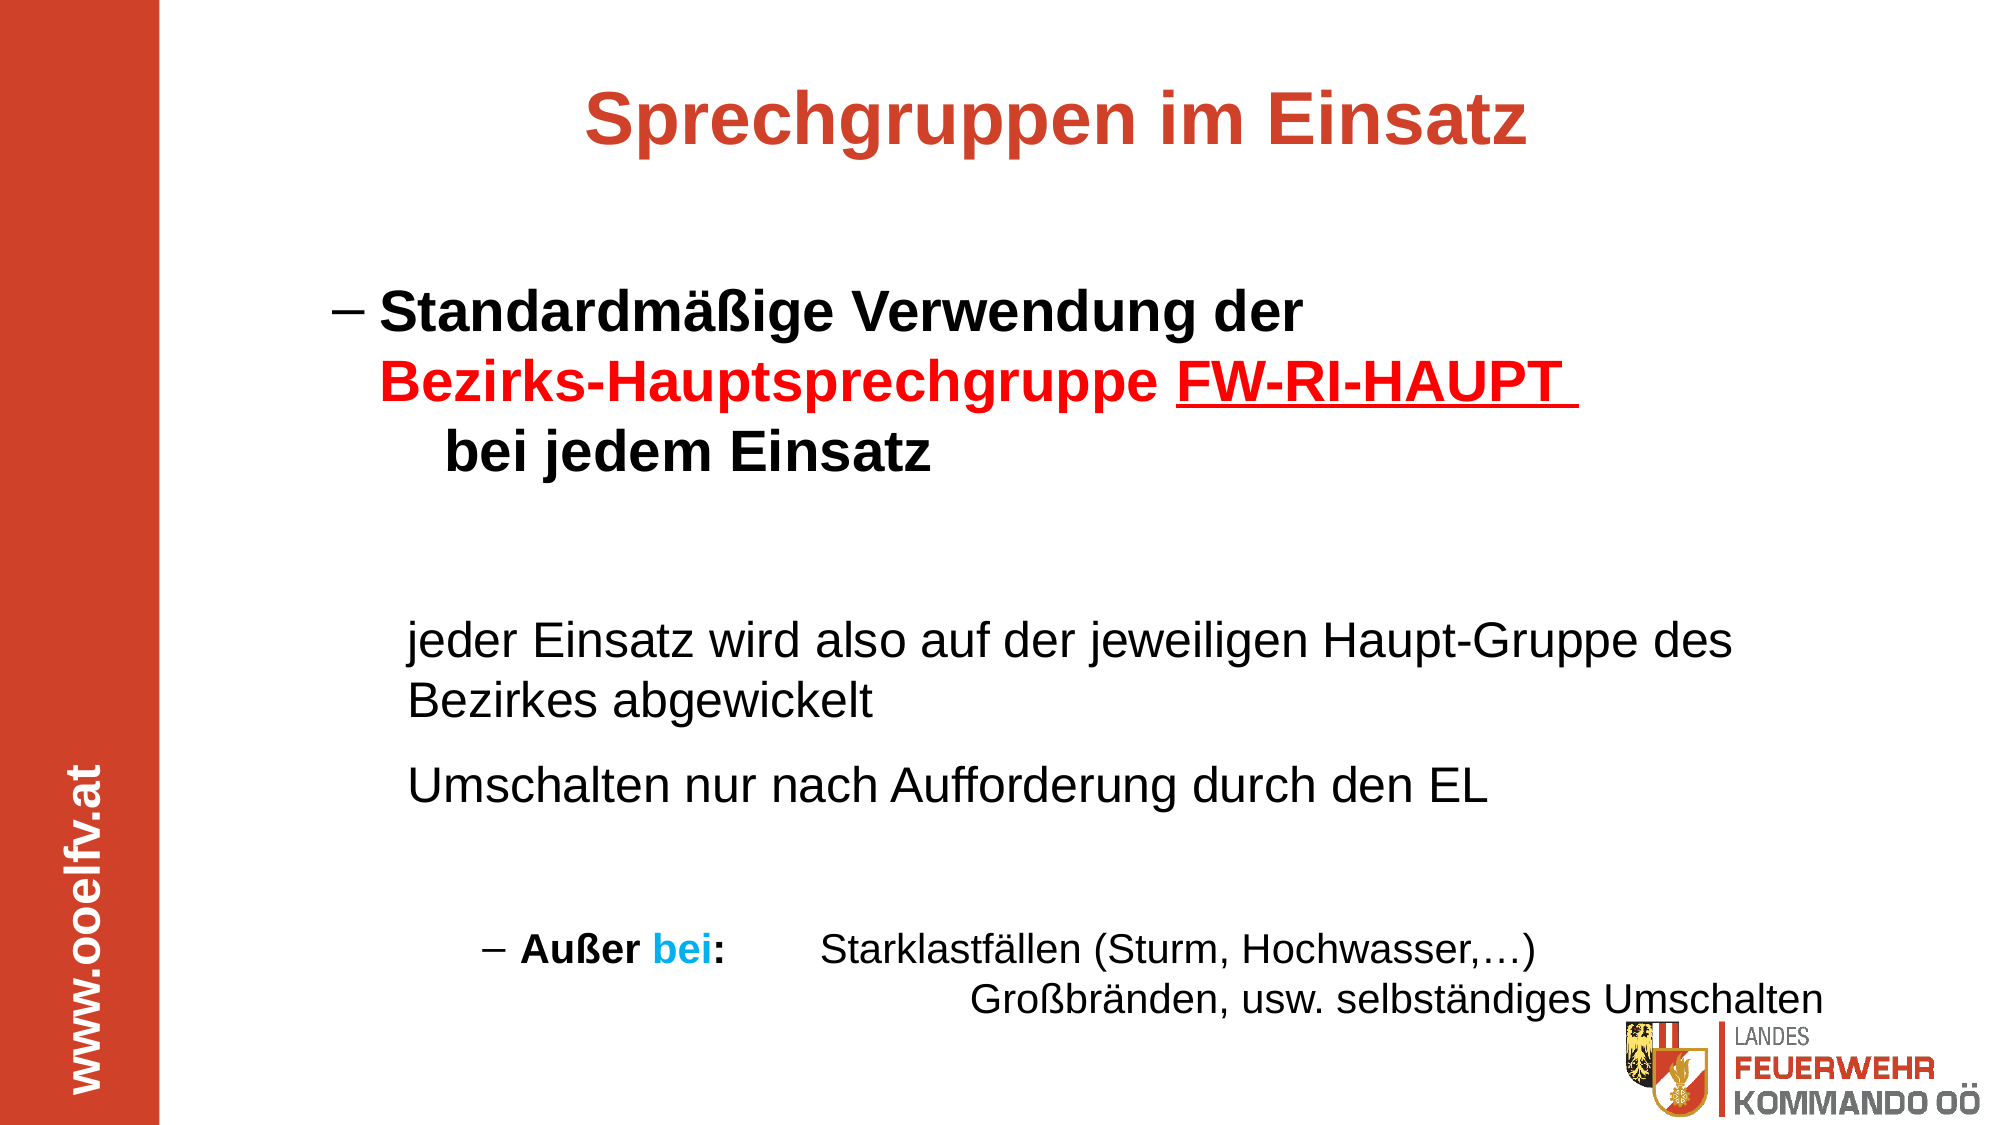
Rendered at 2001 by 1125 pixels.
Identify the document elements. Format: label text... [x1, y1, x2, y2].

title Sprechgruppen im Einsatz [382, 20, 1733, 209]
list Standardmäßige Verwendung der Bezirks-Hauptsprechgruppe FW-RI-HAUPT bei jedem Einsatz jeder Einsatz wird also auf der jeweiligen Haupt-Gruppe des Bezirkes abgewickelt Umschalten nur nach Aufforderung durch den EL Außer bei: Starklastfällen (Sturm, Hochwasser,…) Großbränden, usw. selbständiges Umschalten [242, 265, 1873, 1105]
picture [1620, 1013, 1995, 1125]
